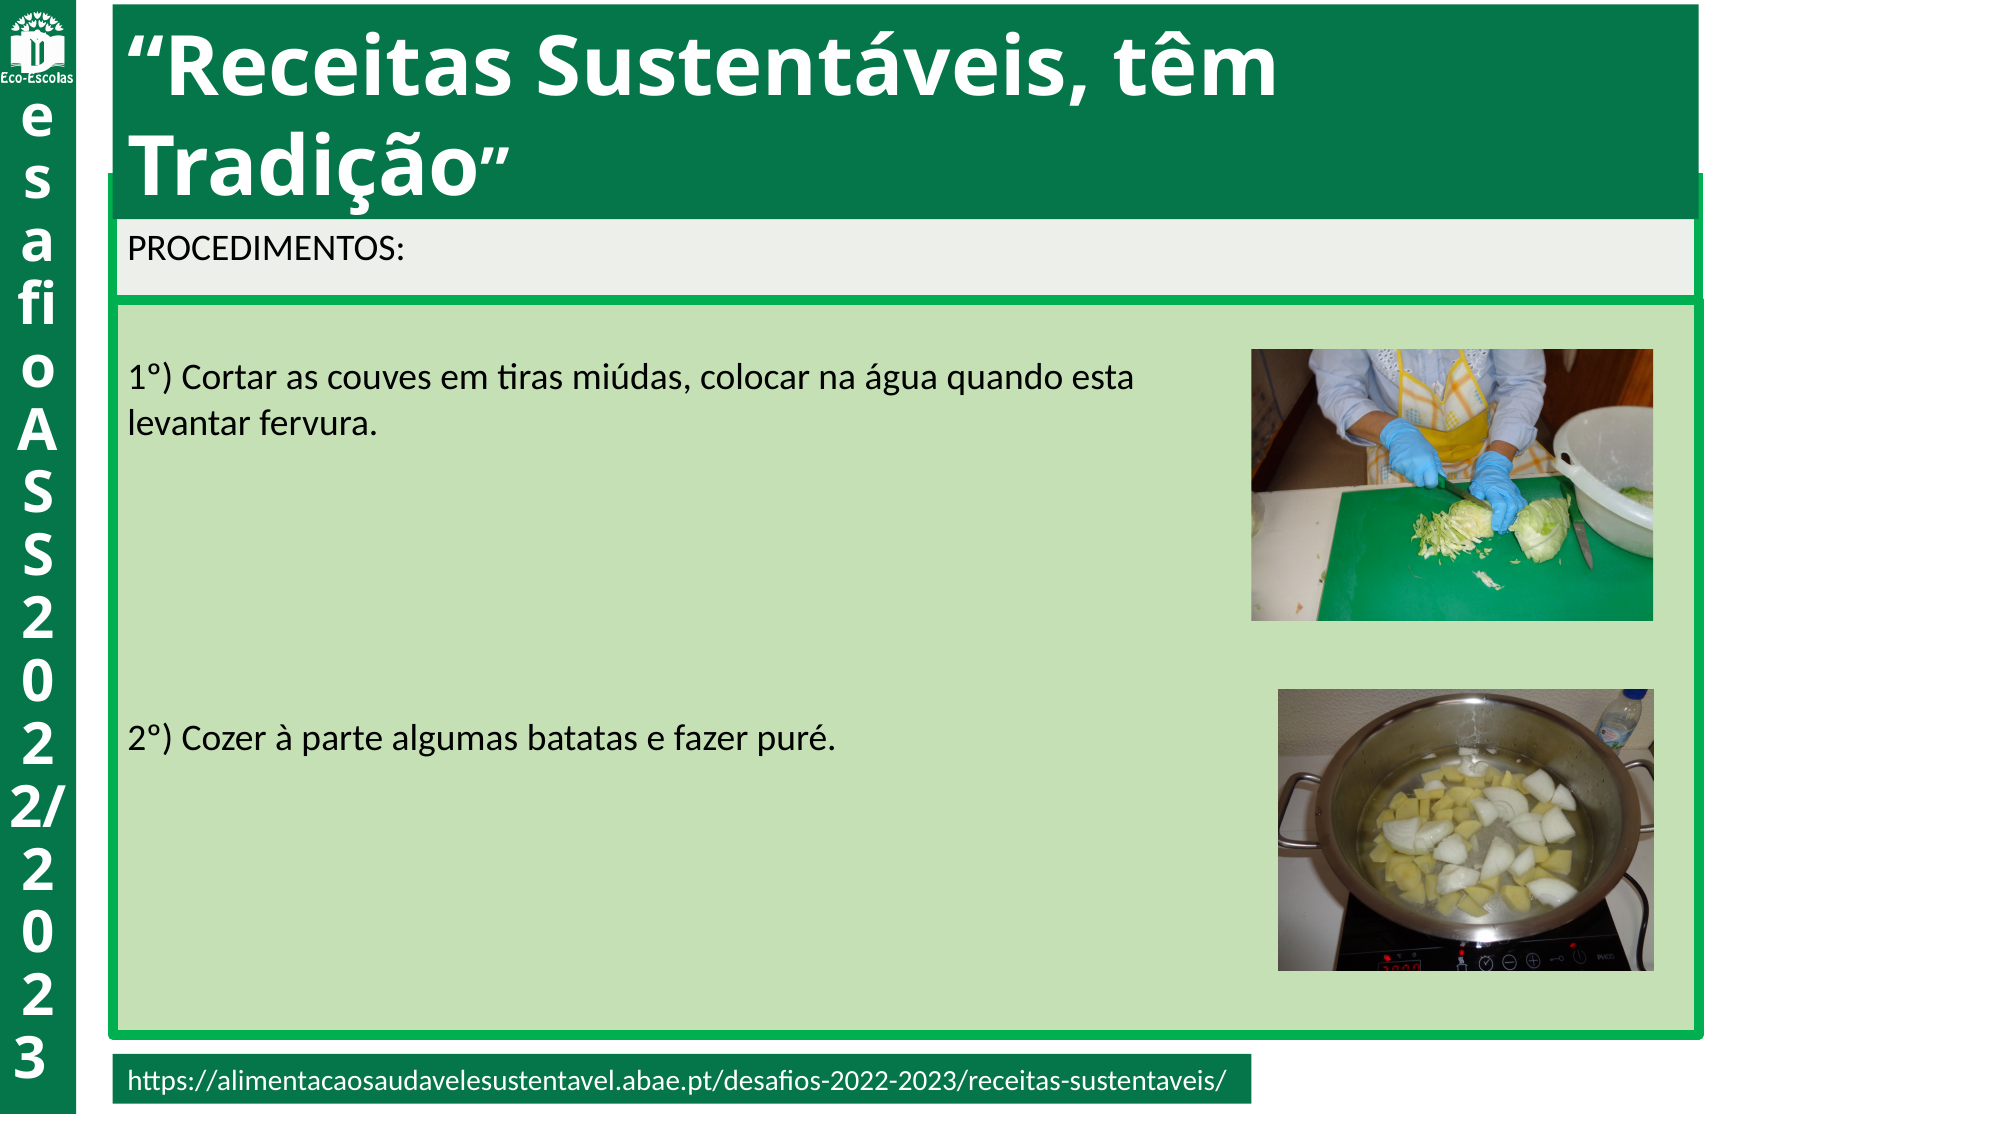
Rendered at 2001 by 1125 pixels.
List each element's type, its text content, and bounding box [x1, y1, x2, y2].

text_box “Receitas Sustentáveis, têm Tradição” [112, 4, 1699, 220]
text_box PROCEDIMENTOS: [112, 176, 1700, 314]
title Desafio ASS 2022/2023 [0, 0, 77, 1114]
text_box 1º) Cortar as couves em tiras miúdas, colocar na água quando esta levantar fervura. 2º) Cozer à parte algumas batatas e fazer puré. [112, 300, 1699, 1035]
text_box https://alimentacaosaudavelesustentavel.abae.pt/desafios-2022-2023/receitas-sustentaveis/ [112, 1053, 1252, 1104]
picture [1251, 349, 1654, 621]
picture [1278, 689, 1654, 971]
picture [1, 11, 73, 83]
